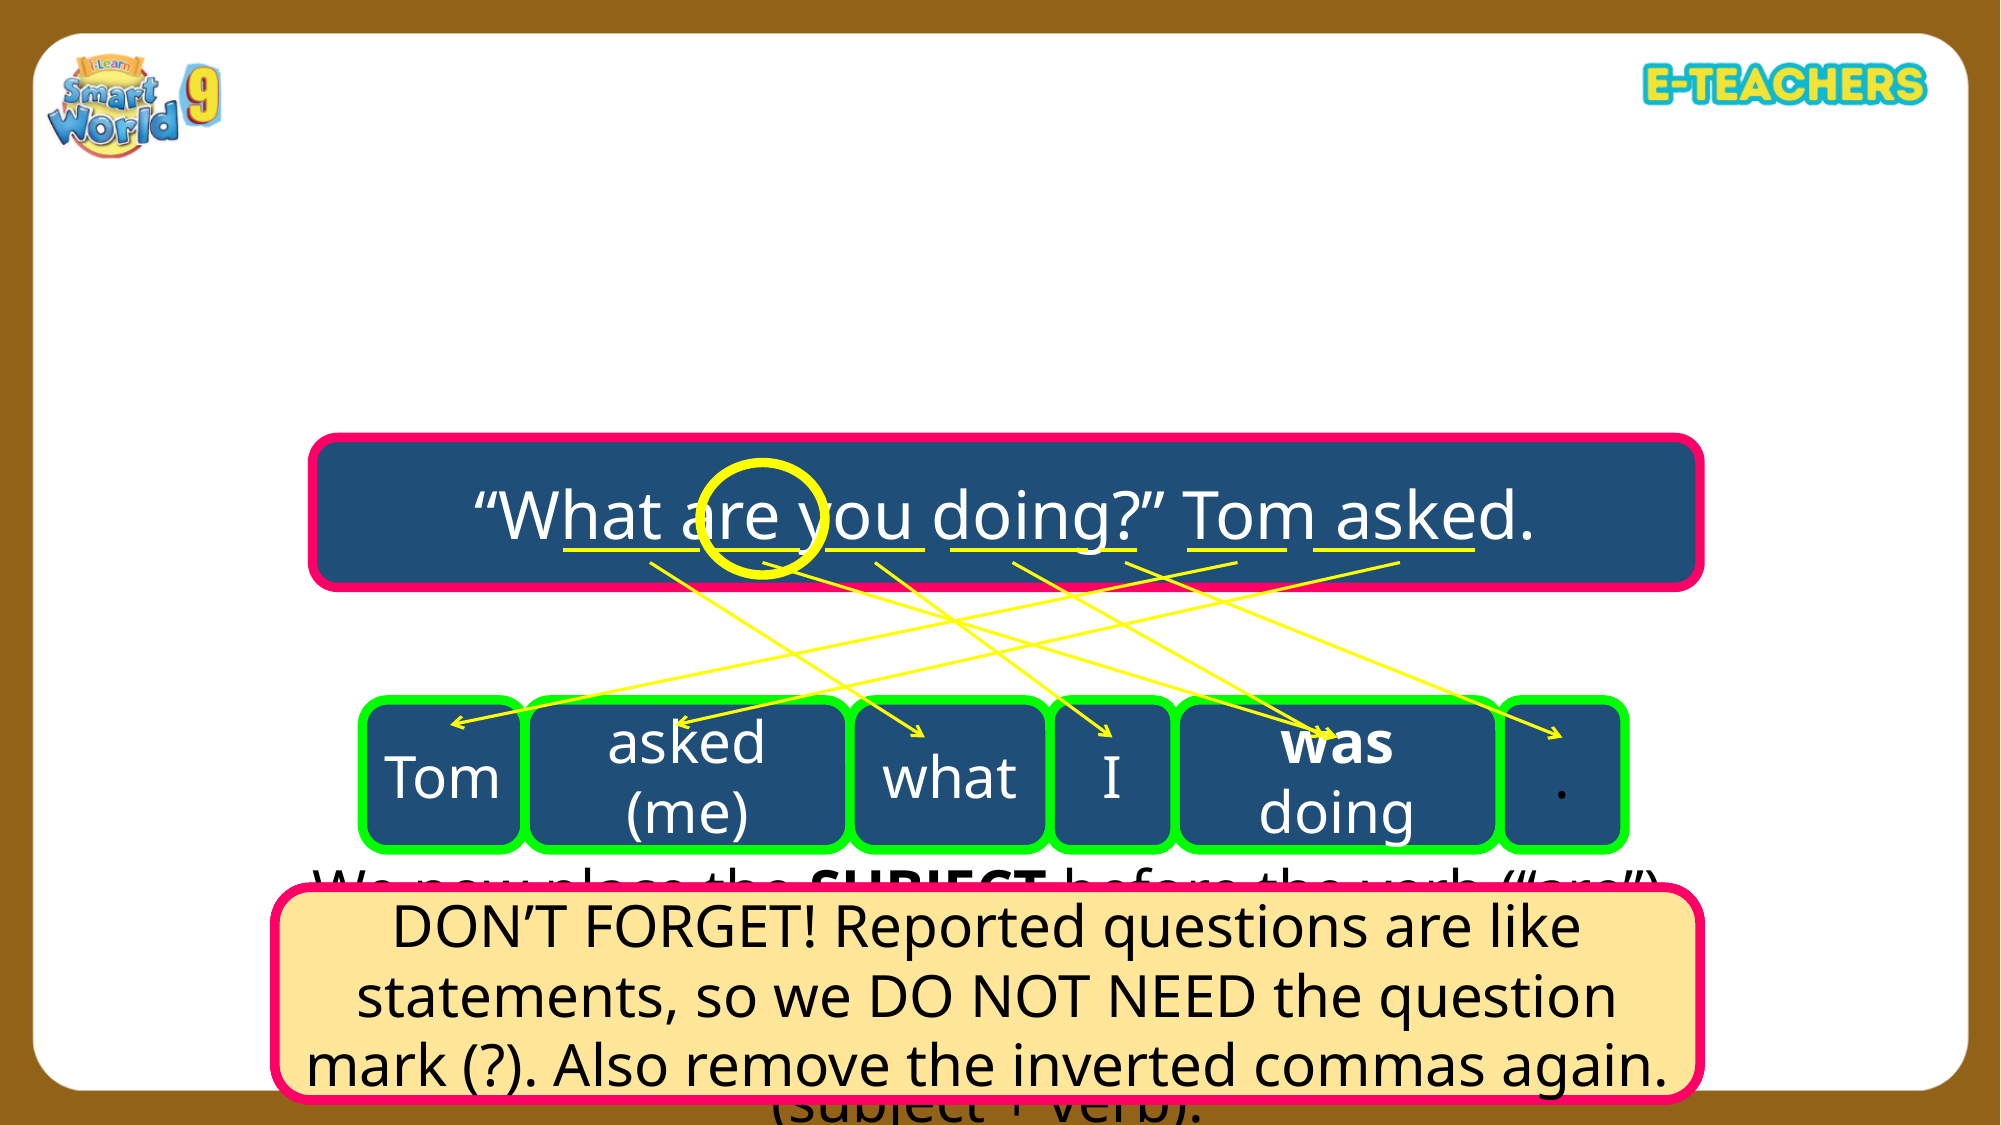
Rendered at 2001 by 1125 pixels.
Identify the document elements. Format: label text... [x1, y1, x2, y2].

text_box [762, 562, 1124, 738]
text_box Tom [361, 698, 526, 851]
text_box DON’T FORGET! Reported questions are like statements, so we DO NOT NEED the question mark (?). Also remove the inverted commas again. [273, 886, 1701, 1101]
text_box Reporting questions is very similar to reporting statements We change references to people, places and times as well… but there are some differences. [299, 18, 1724, 403]
picture [0, 0, 2001, 1125]
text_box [1124, 562, 1563, 738]
text_box what [848, 738, 1052, 851]
text_box I [1049, 738, 1177, 851]
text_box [449, 562, 649, 725]
text_box was doing [1176, 738, 1502, 851]
text_box asked (me) [525, 725, 850, 851]
text_box [698, 461, 827, 562]
text_box . [1499, 698, 1627, 851]
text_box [649, 562, 762, 738]
text_box “What are you doing?” Tom asked. [311, 436, 1702, 589]
